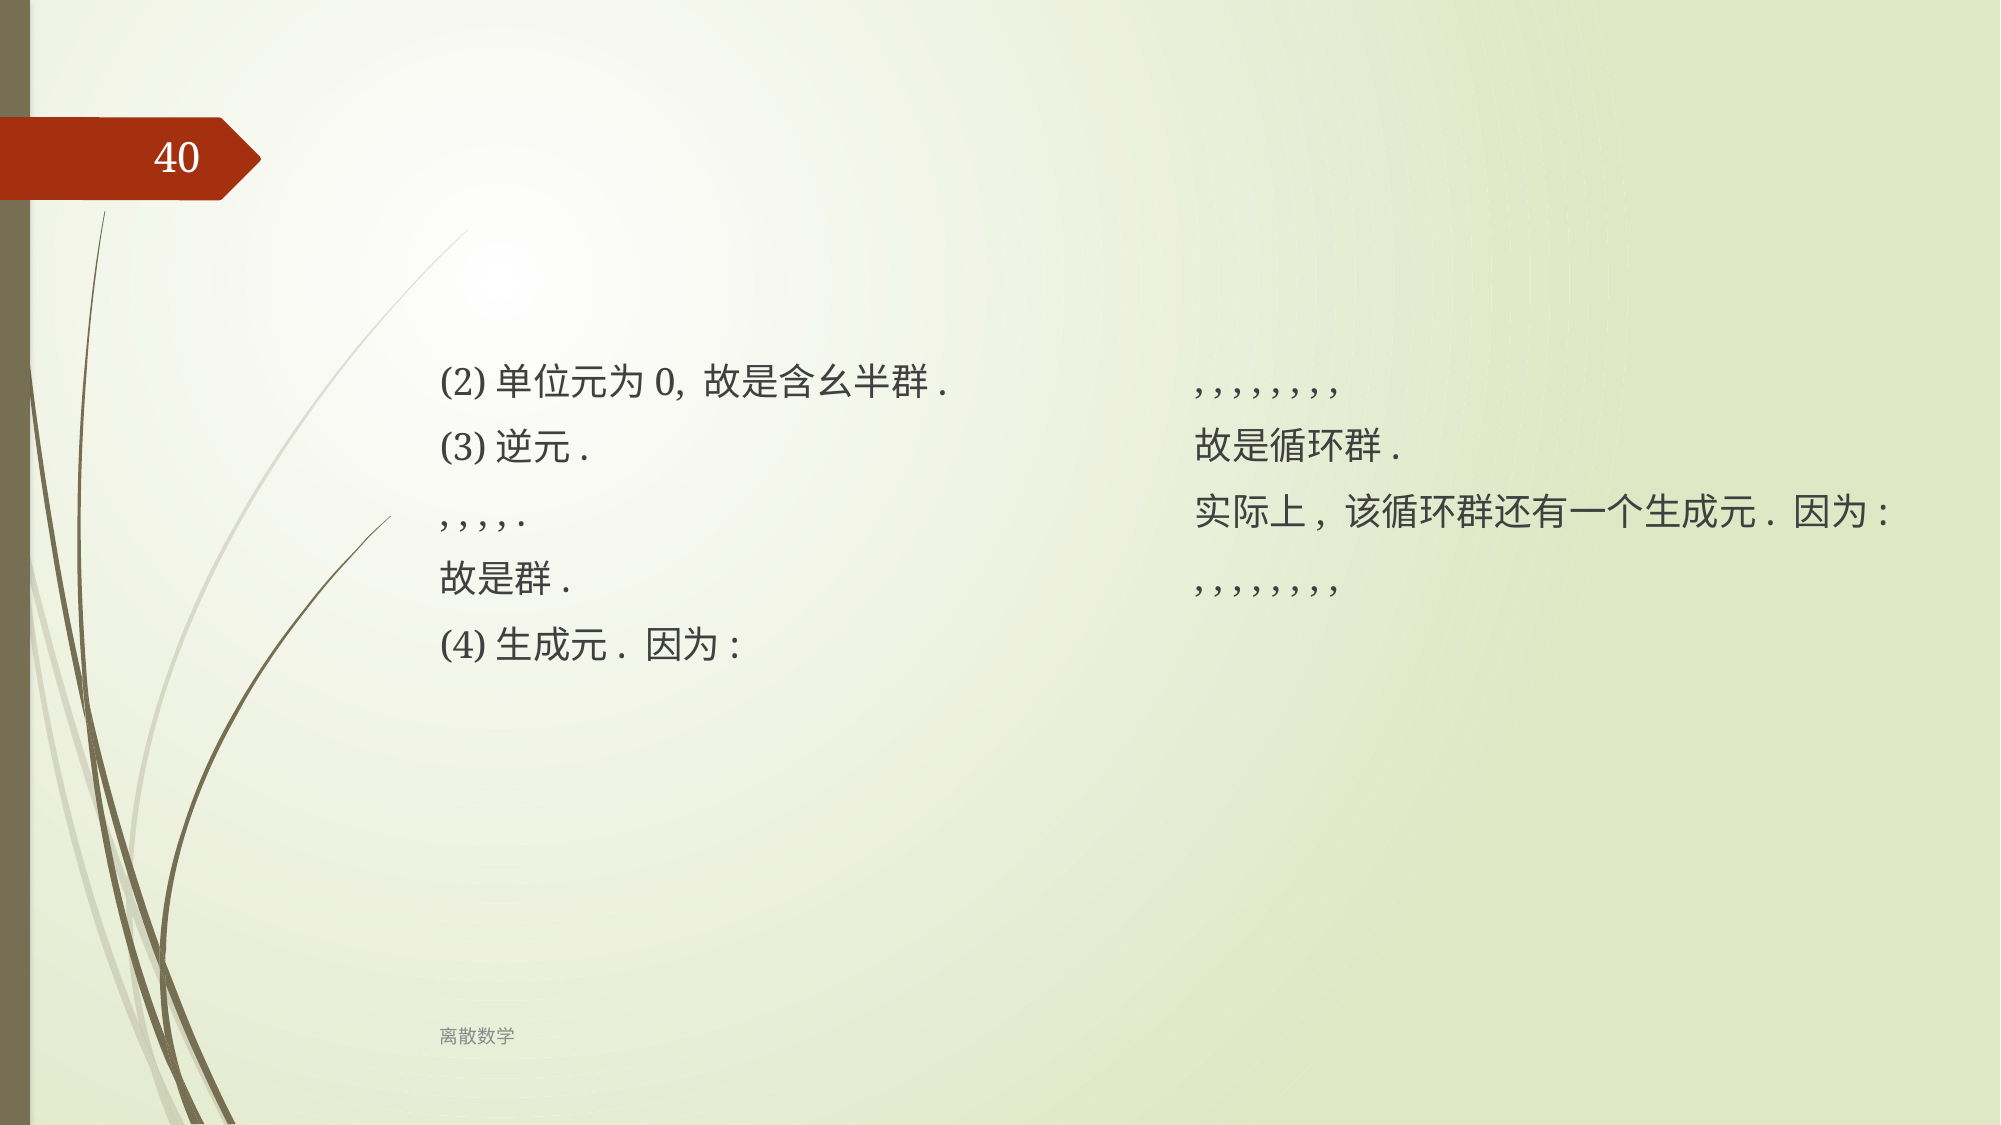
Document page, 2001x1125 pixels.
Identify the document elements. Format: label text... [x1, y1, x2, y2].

slide_number ‹#› [87, 129, 216, 190]
footer 离散数学 [424, 1006, 1675, 1067]
